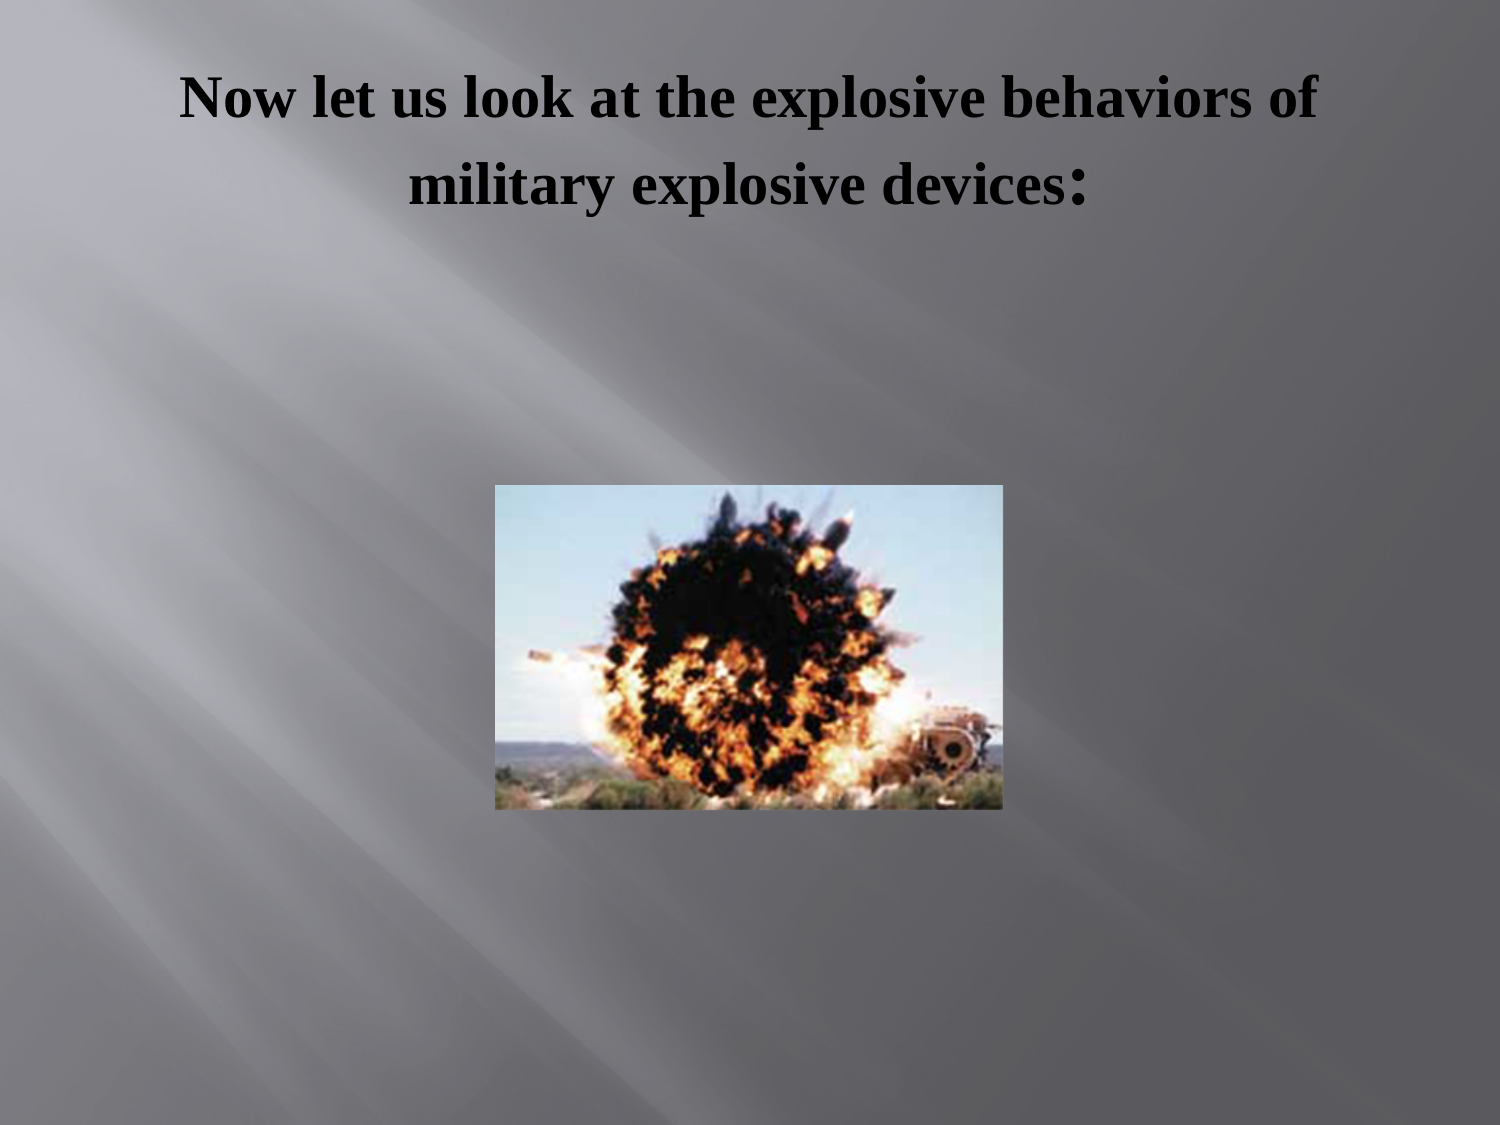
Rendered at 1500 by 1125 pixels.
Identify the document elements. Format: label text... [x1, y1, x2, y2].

title Now let us look at the explosive behaviors of military explosive devices: [75, 45, 1425, 233]
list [495, 485, 1005, 813]
